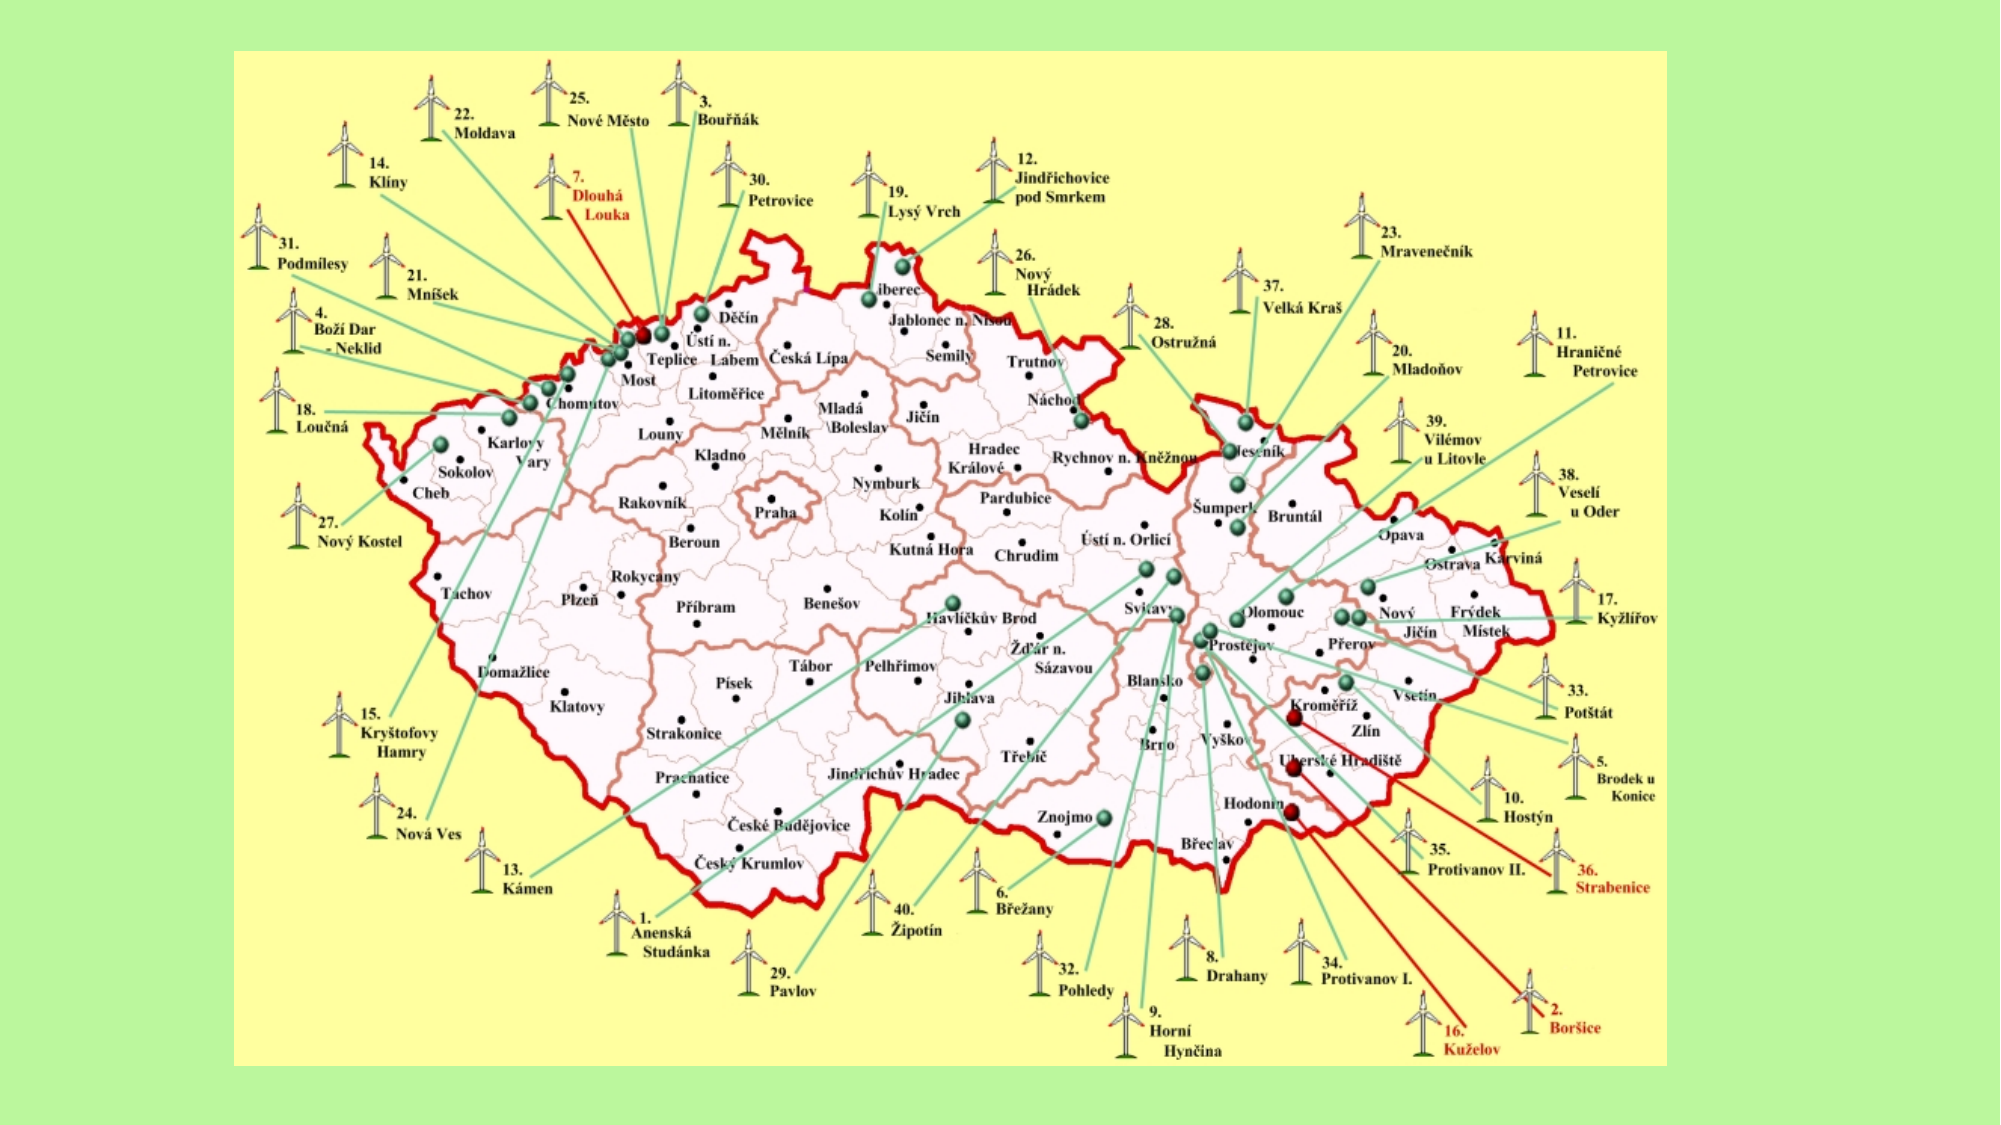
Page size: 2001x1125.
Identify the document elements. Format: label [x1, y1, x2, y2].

list [234, 51, 1667, 1066]
